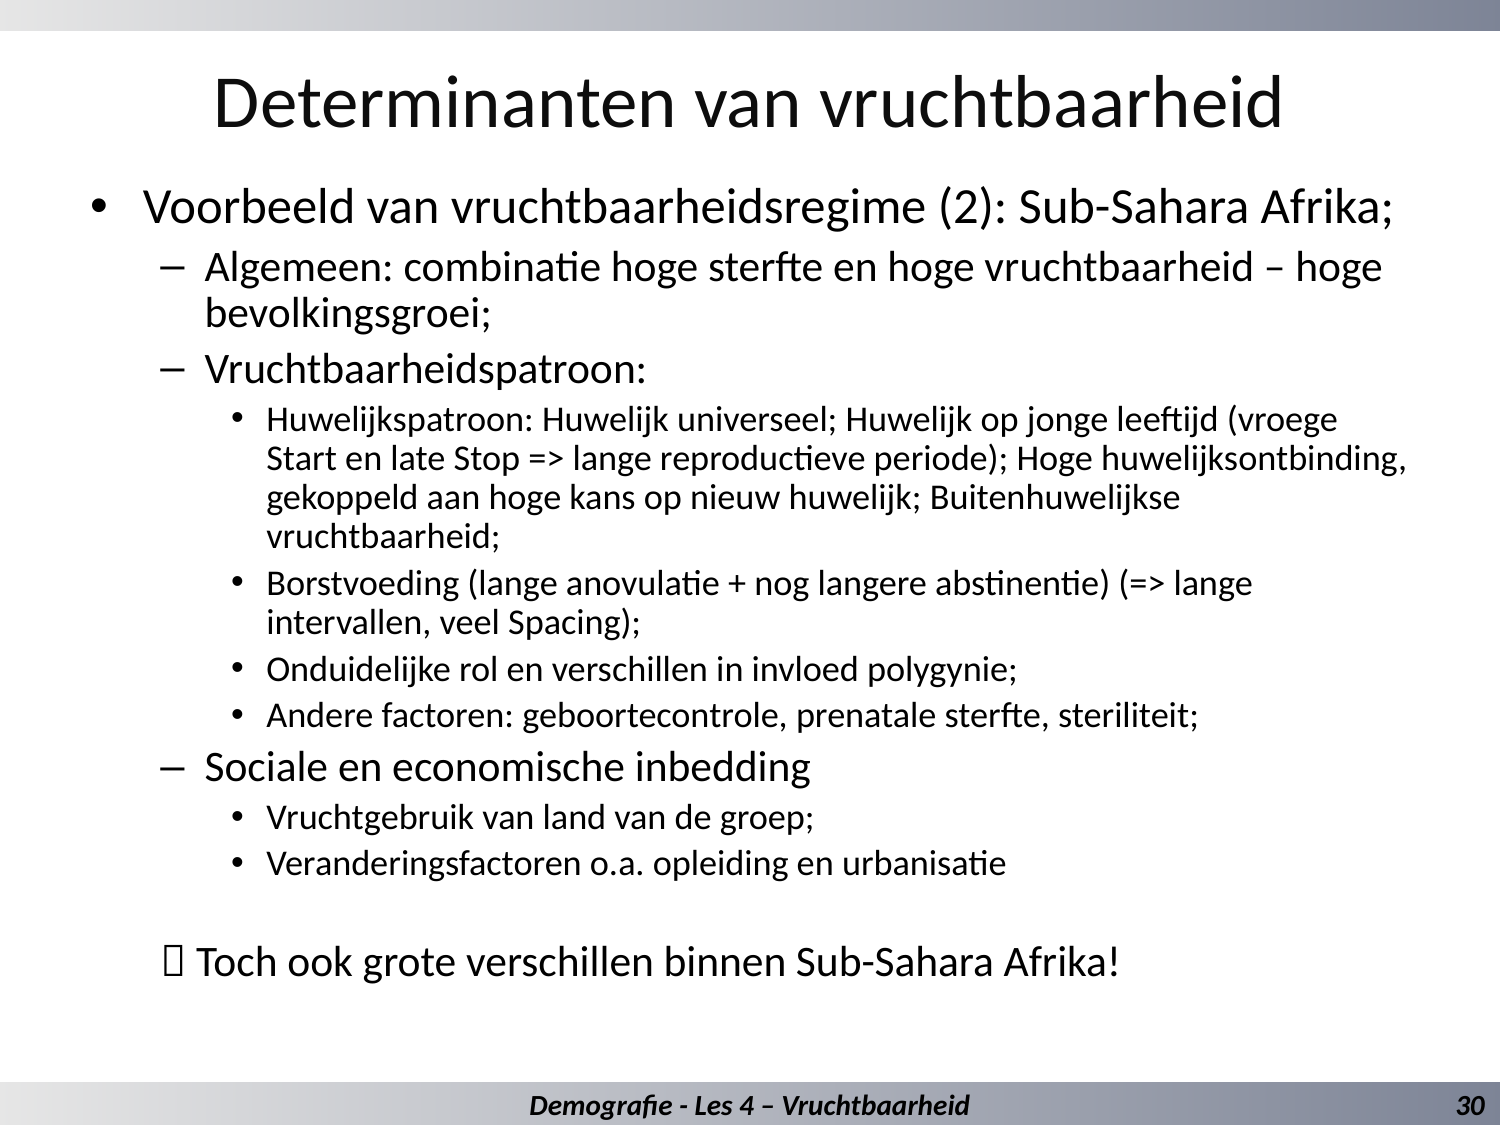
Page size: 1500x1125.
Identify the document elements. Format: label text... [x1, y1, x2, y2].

title Determinanten van vruchtbaarheid [75, 0, 1425, 199]
list Voorbeeld van vruchtbaarheidsregime (2): Sub-Sahara Afrika; Algemeen: combinatie hoge sterfte en hoge vruchtbaarheid – hoge bevolkingsgroei; Vruchtbaarheidspatroon: Huwelijkspatroon: Huwelijk universeel; Huwelijk op jonge leeftijd (vroege Start en late Stop => lange reproductieve periode); Hoge huwelijksontbinding, gekoppeld aan hoge kans op nieuw huwelijk; Buitenhuwelijkse vruchtbaarheid; Borstvoeding (lange anovulatie + nog langere abstinentie) (=> lange intervallen, veel Spacing); Onduidelijke rol en verschillen in invloed polygynie; Andere factoren: geboortecontrole, prenatale sterfte, steriliteit; Sociale en economische inbedding Vruchtgebruik van land van de groep; Veranderingsfactoren o.a. opleiding en urbanisatie  Toch ook grote verschillen binnen Sub-Sahara Afrika! [75, 199, 1425, 1055]
